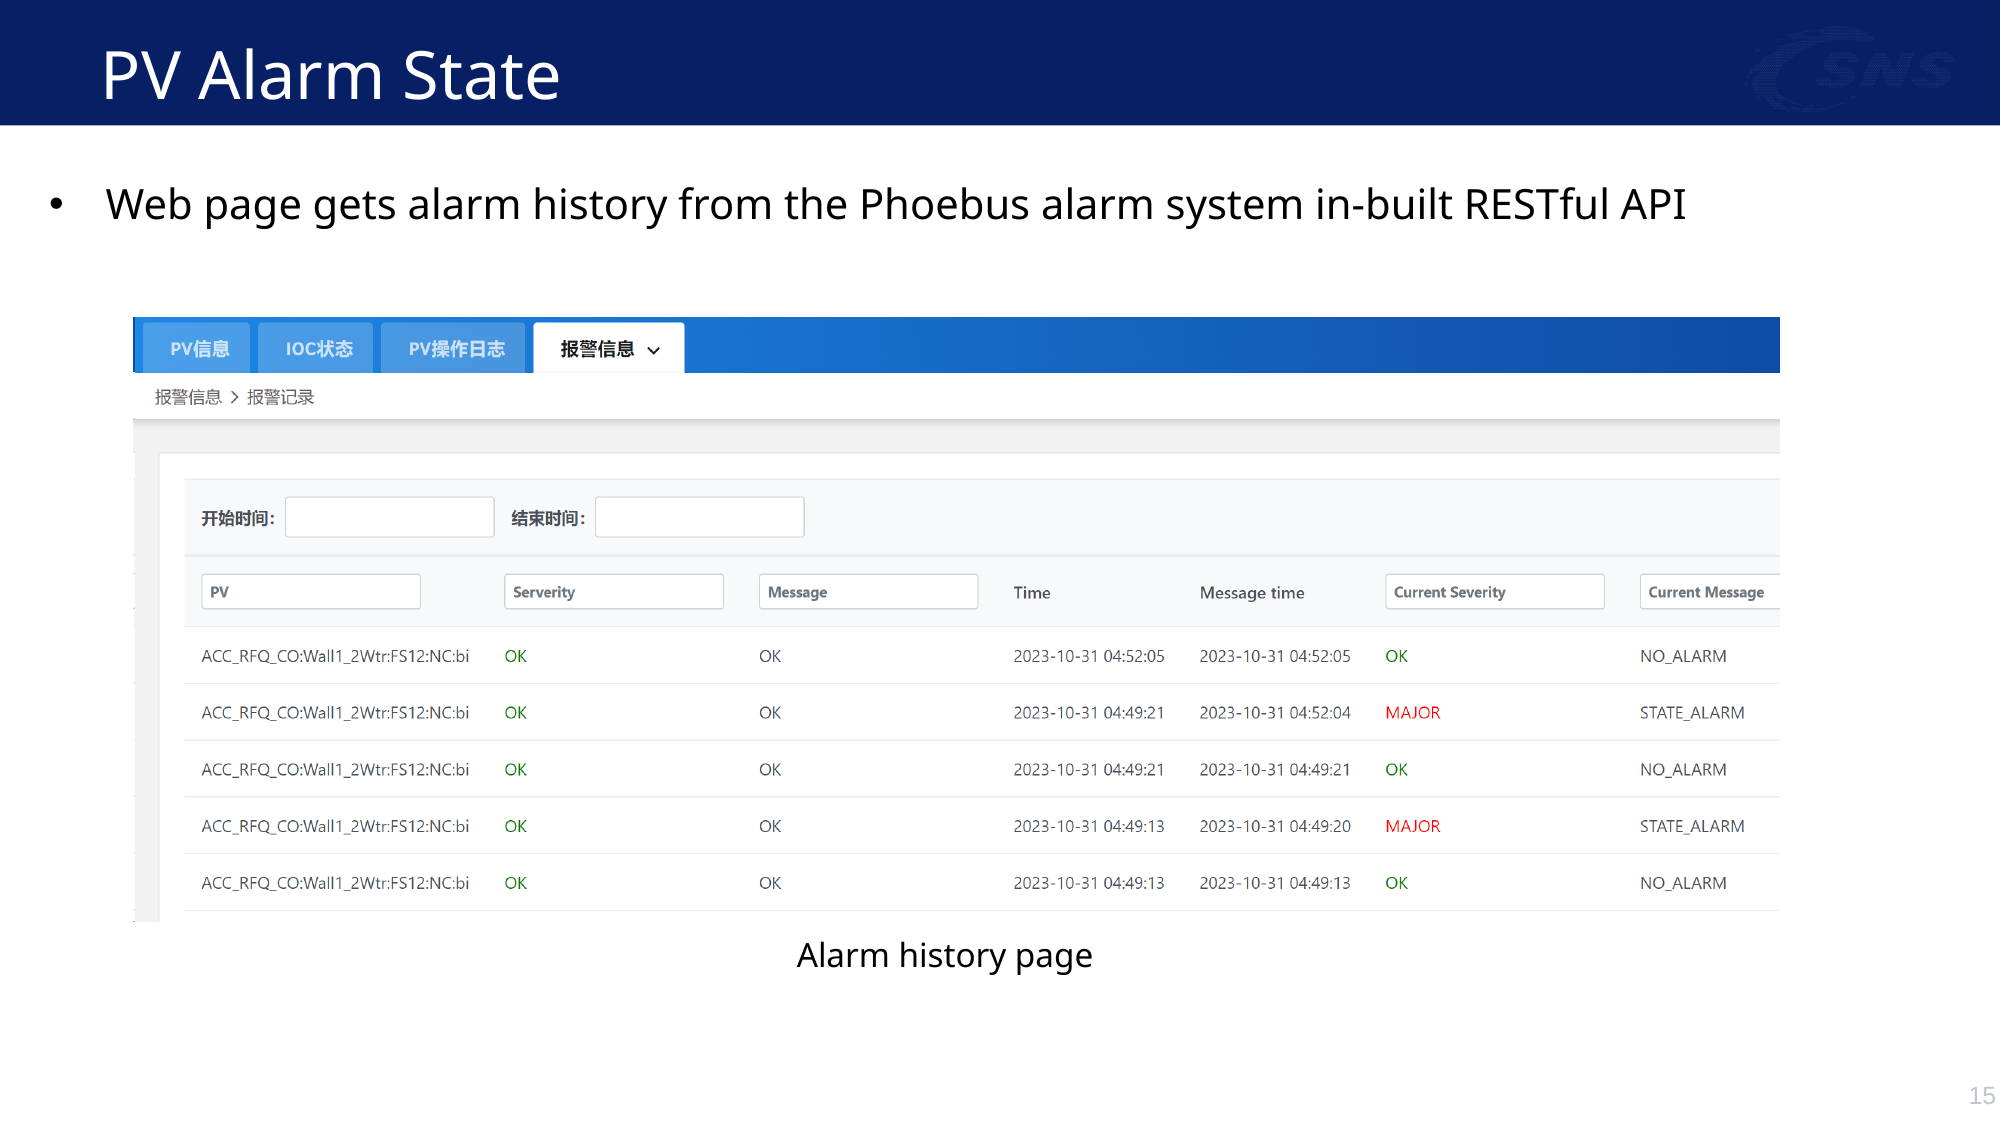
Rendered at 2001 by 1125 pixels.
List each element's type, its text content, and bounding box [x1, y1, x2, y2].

picture [133, 317, 1780, 922]
title PV Alarm State [85, 29, 1805, 126]
text_box Web page gets alarm history from the Phoebus alarm system in-built RESTful API [34, 145, 1895, 236]
text_box Alarm history page [727, 926, 1163, 982]
